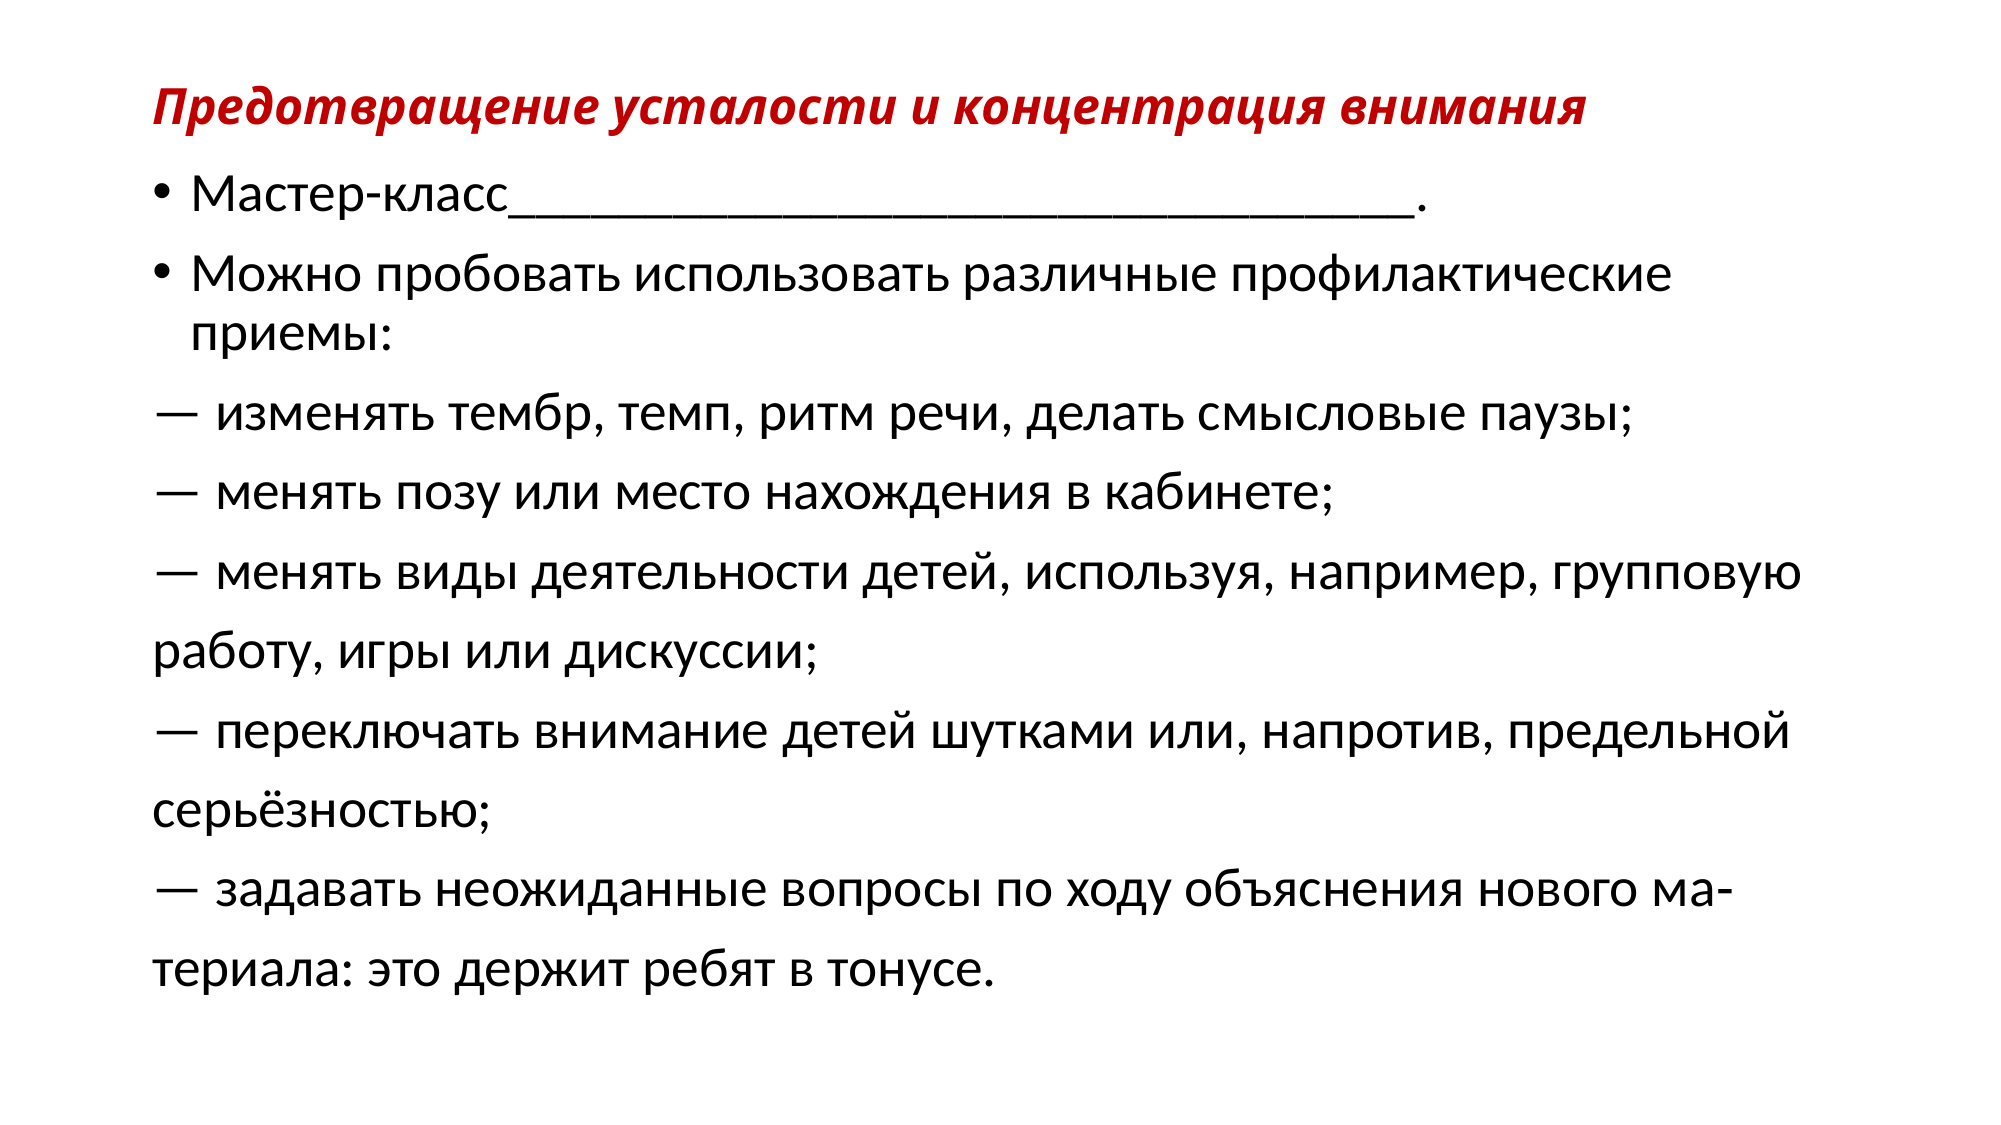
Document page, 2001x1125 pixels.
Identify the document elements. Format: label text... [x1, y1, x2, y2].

title Предотвращение усталости и концентрация внимания [137, 59, 1863, 156]
list Мастер-класс_________________________________. Можно пробовать использовать различные профилактические приемы: — изменять тембр, темп, ритм речи, делать смысловые паузы; — менять позу или место нахождения в кабинете; — менять виды деятельности детей, используя, например, групповую работу, игры или дискуссии; — переключать внимание детей шутками или, напротив, предельной серьёзностью; — задавать неожиданные вопросы по ходу объяснения нового ма‑ териала: это держит ребят в тонусе. [137, 156, 1863, 1014]
